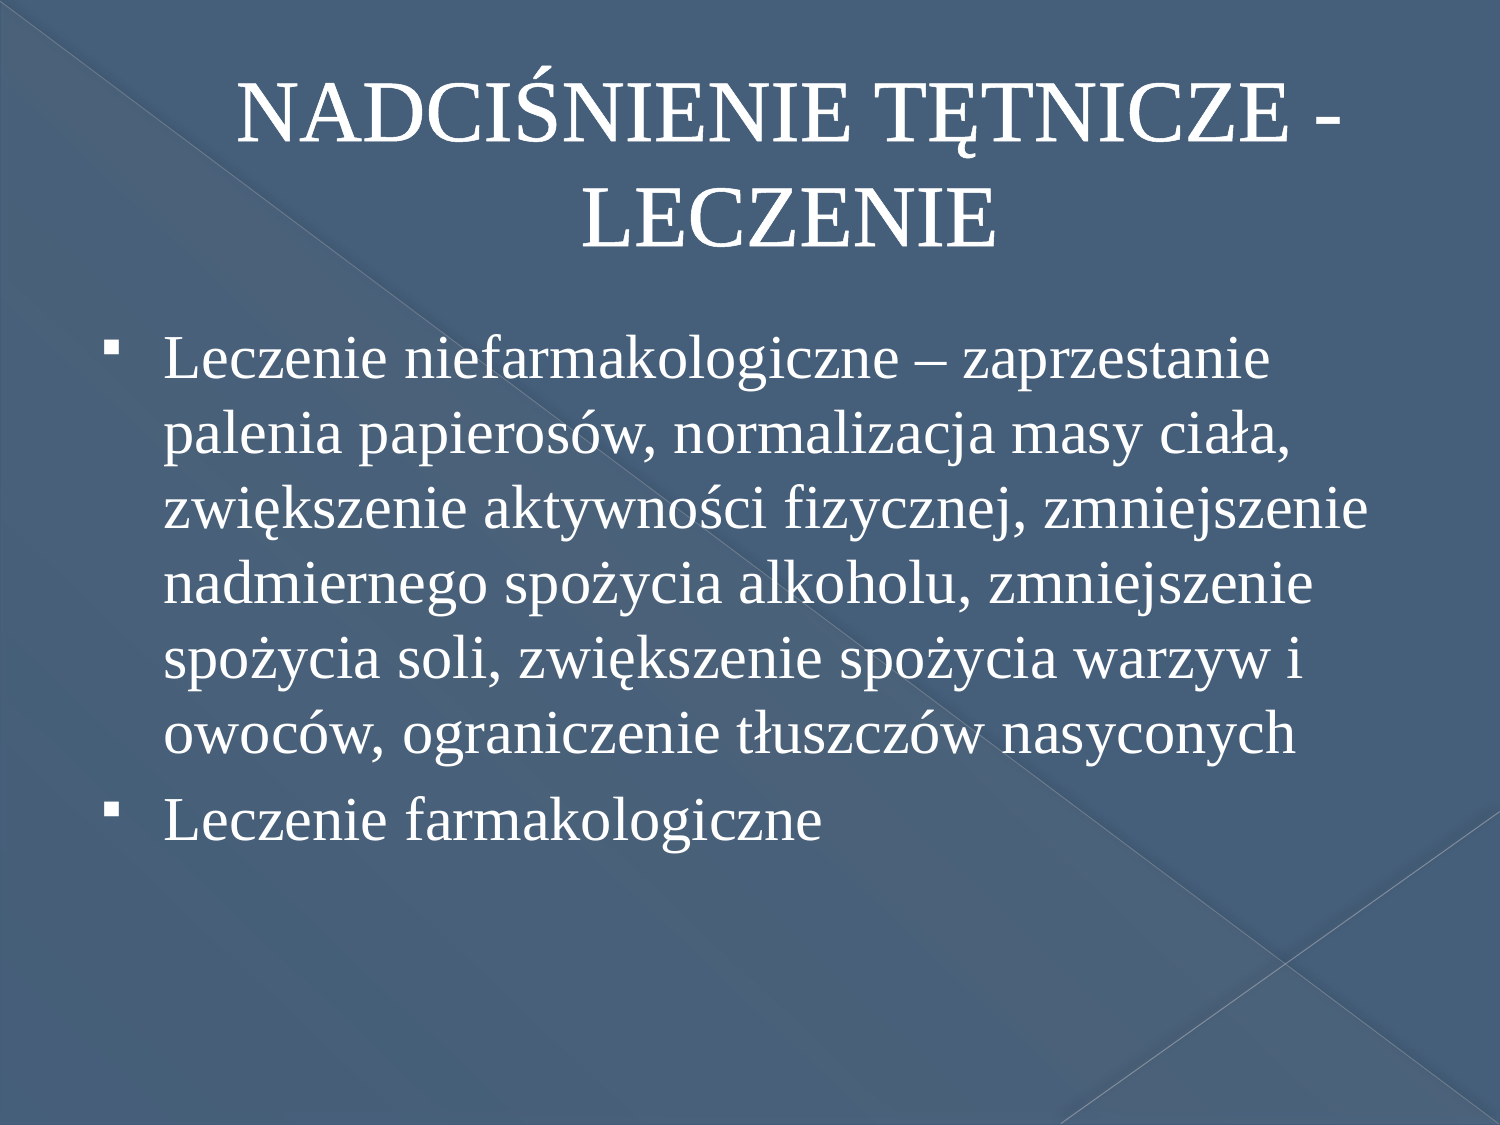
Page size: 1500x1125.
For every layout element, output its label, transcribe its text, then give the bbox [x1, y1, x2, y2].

title NADCIŚNIENIE TĘTNICZE - LECZENIE [75, 43, 1425, 274]
list Leczenie niefarmakologiczne – zaprzestanie palenia papierosów, normalizacja masy ciała, zwiększenie aktywności fizycznej, zmniejszenie nadmiernego spożycia alkoholu, zmniejszenie spożycia soli, zwiększenie spożycia warzyw i owoców, ograniczenie tłuszczów nasyconych Leczenie farmakologiczne [75, 308, 1425, 1059]
